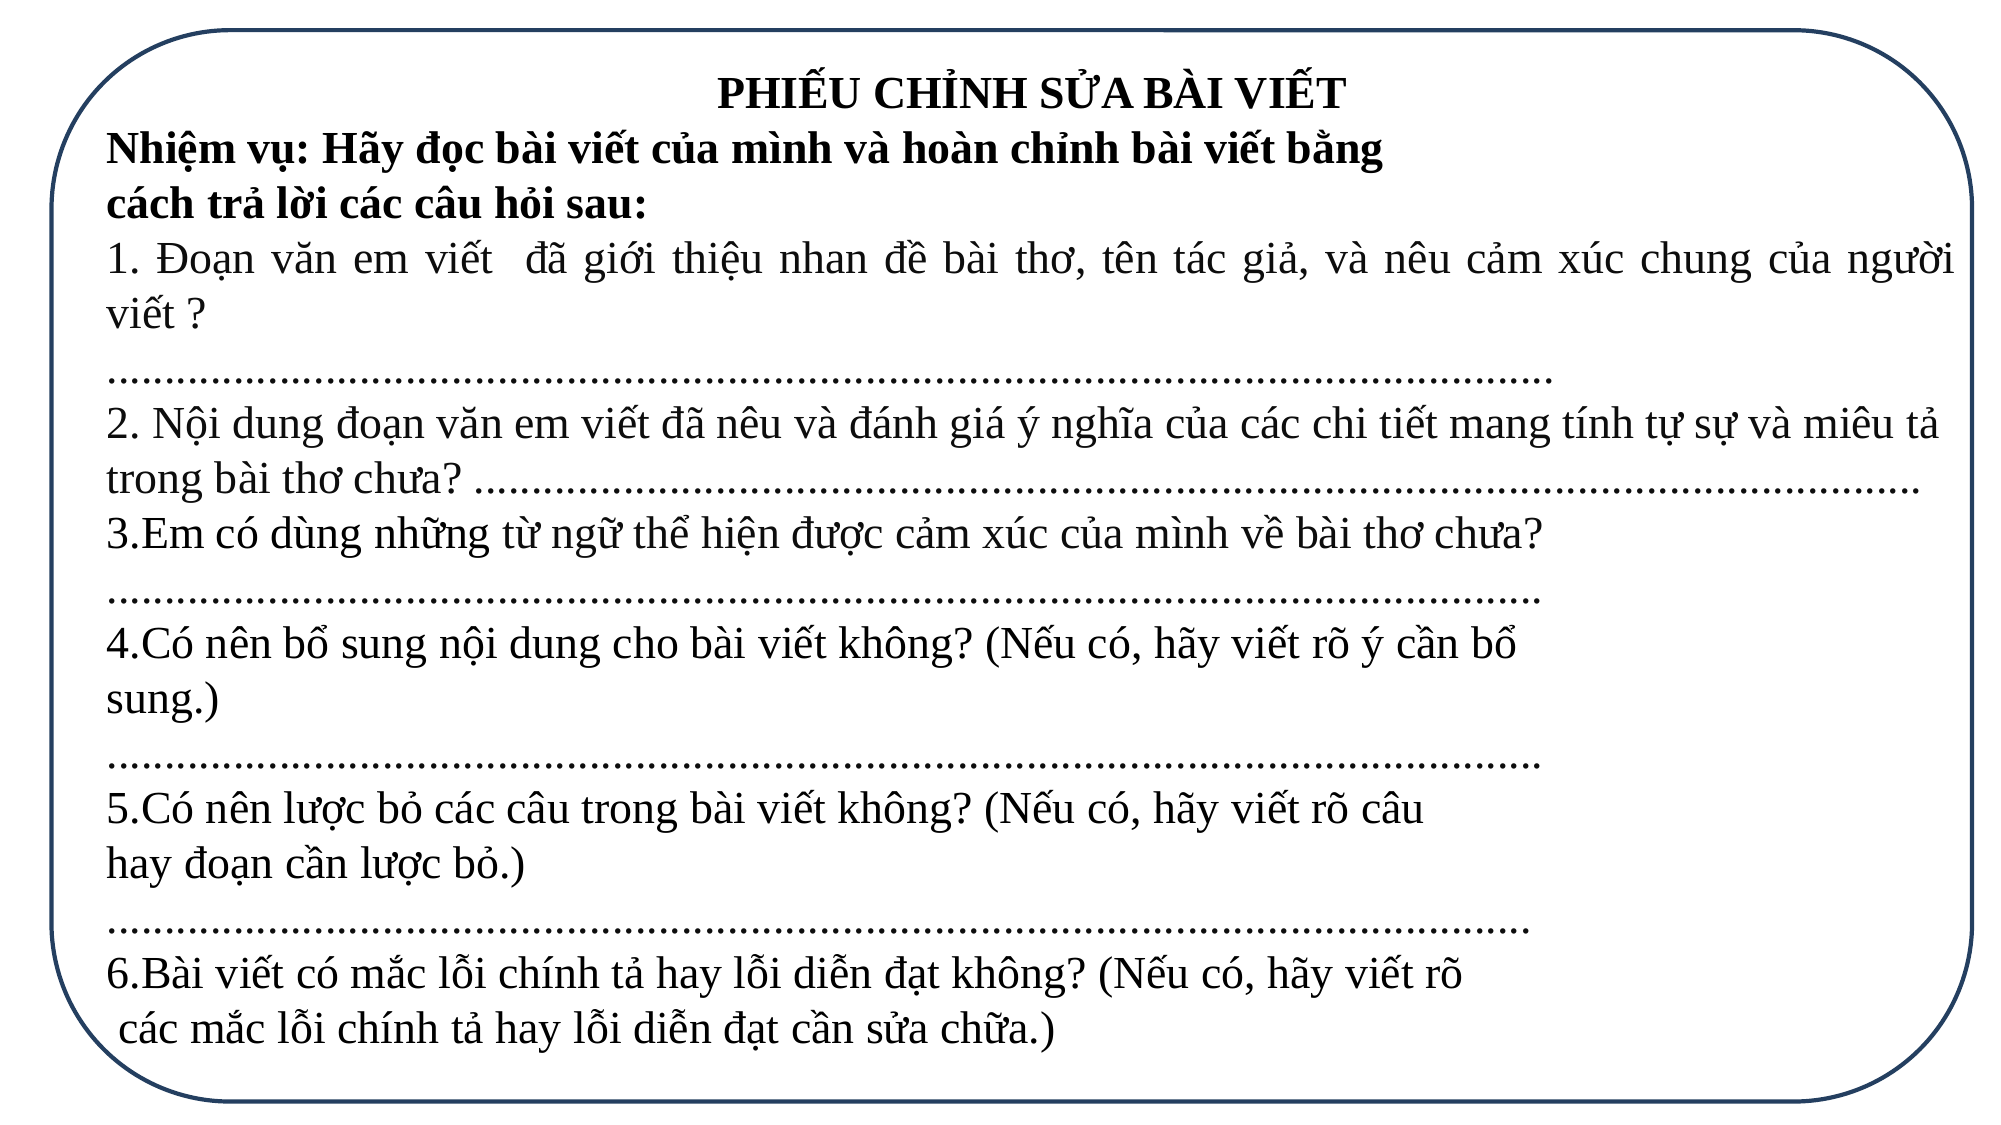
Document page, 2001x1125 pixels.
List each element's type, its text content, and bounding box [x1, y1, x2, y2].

text_box PHIẾU CHỈNH SỬA BÀI VIẾT Nhiệm vụ: Hãy đọc bài viết của mình và hoàn chỉnh bài viết bằng cách trả lời các câu hỏi sau: 1. Đoạn văn em viết đã giới thiệu nhan đề bài thơ, tên tác giả, và nêu cảm xúc chung của người viết ? .............................................................................................................................. 2. Nội dung đoạn văn em viết đã nêu và đánh giá ý nghĩa của các chi tiết mang tính tự sự và miêu tả trong bài thơ chưa? .............................................................................................................................. 3.Em có dùng những từ ngữ thể hiện được cảm xúc của mình về bài thơ chưa? ............................................................................................................................. 4.Có nên bổ sung nội dung cho bài viết không? (Nếu có, hãy viết rõ ý cần bổ sung.) ............................................................................................................................. 5.Có nên lược bỏ các câu trong bài viết không? (Nếu có, hãy viết rõ câu hay đoạn cần lược bỏ.) ............................................................................................................................ 6.Bài viết có mắc lỗi chính tả hay lỗi diễn đạt không? (Nếu có, hãy viết rõ các mắc lỗi chính tả hay lỗi diễn đạt cần sửa chữa.) [91, 55, 1973, 1060]
text_box [51, 96, 91, 1036]
text_box [115, 1060, 1909, 1102]
text_box [139, 30, 1885, 55]
